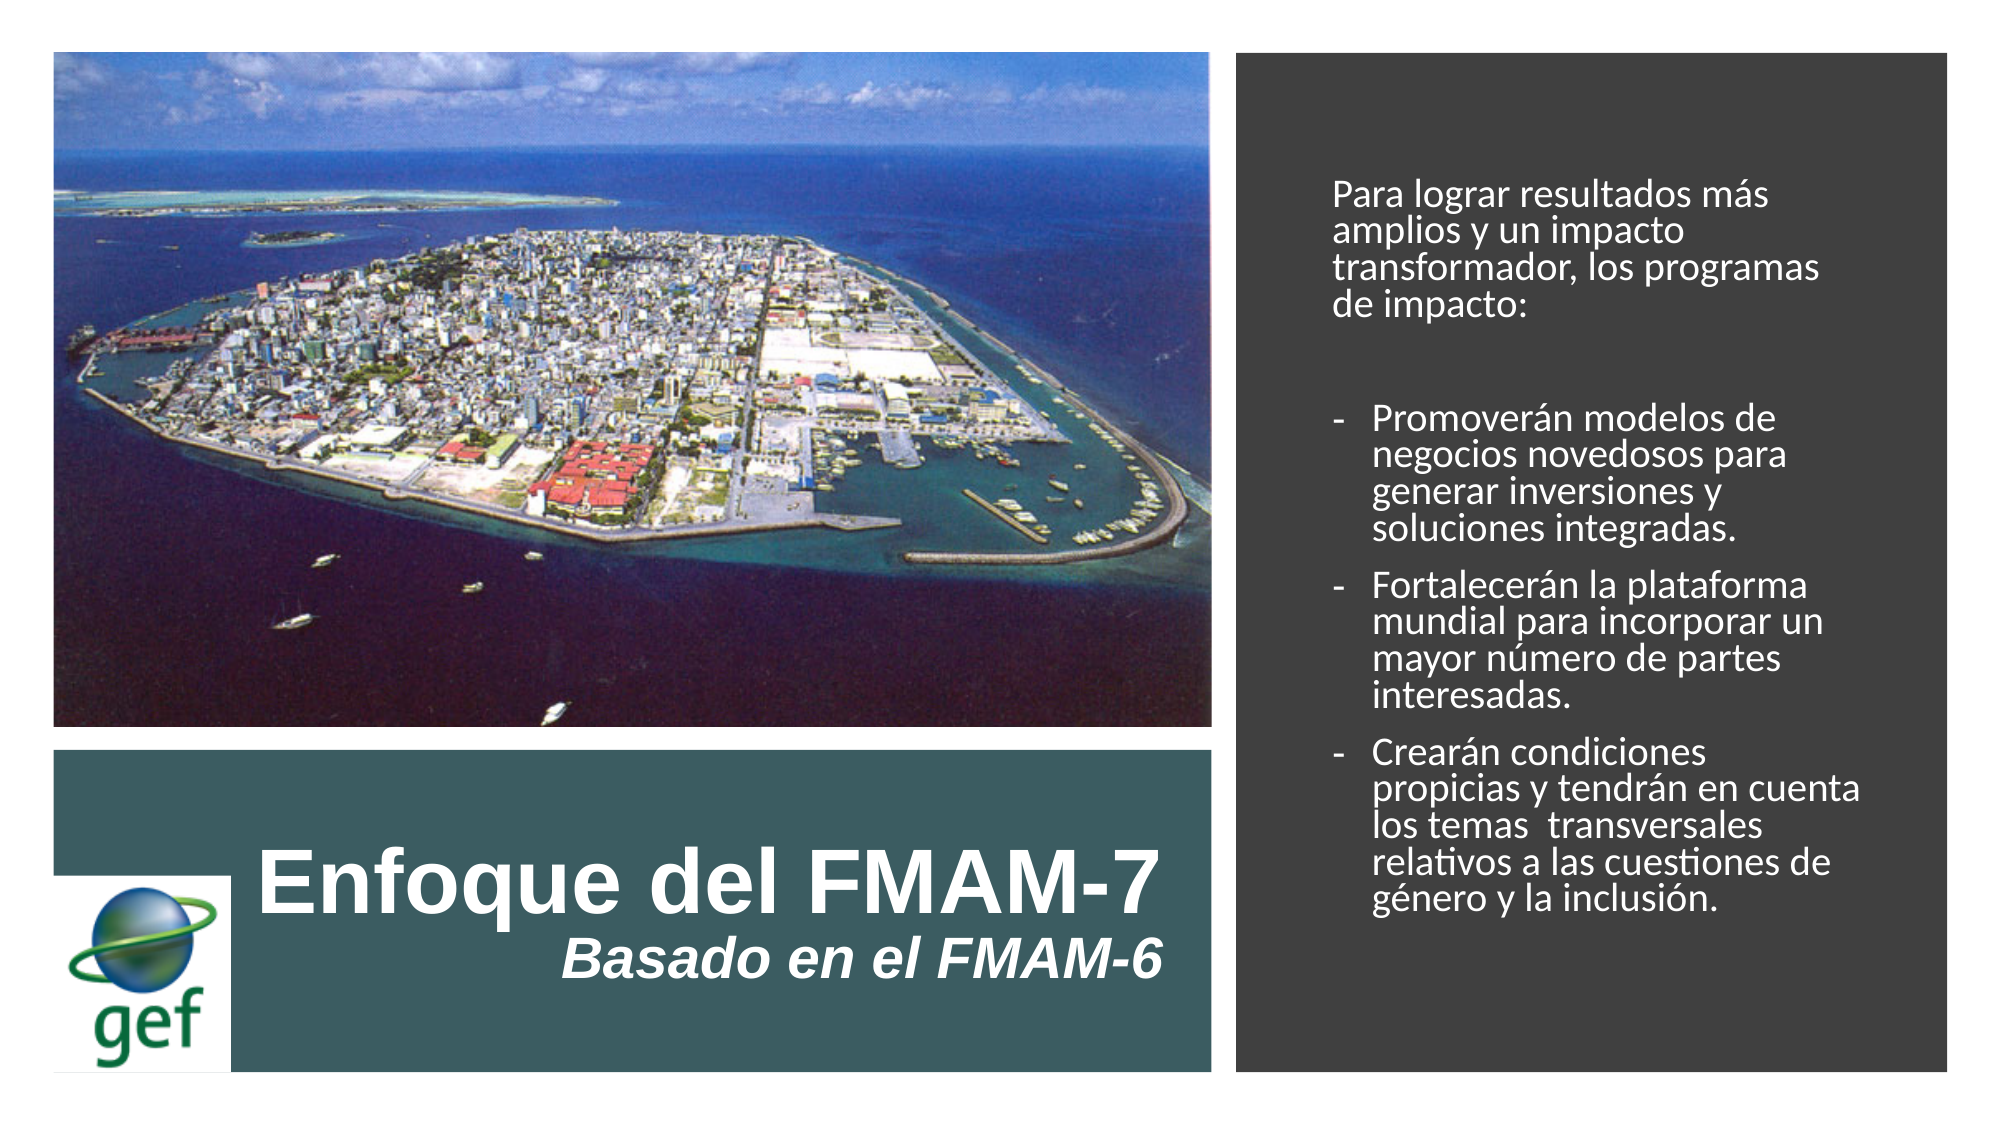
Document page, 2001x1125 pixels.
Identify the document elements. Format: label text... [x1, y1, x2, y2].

picture [53, 52, 1212, 727]
text_box [1235, 52, 1948, 1073]
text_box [51, 875, 231, 1073]
title Enfoque del FMAM-7 Basado en el FMAM-6 [96, 782, 1179, 1049]
list Para lograr resultados más amplios y un impacto transformador, los programas de impacto: Promoverán modelos de negocios novedosos para generar inversiones y soluciones integradas. Fortalecerán la plataforma mundial para incorporar un mayor número de partes interesadas. Crearán condiciones propicias y tendrán en cuenta los temas transversales relativos a las cuestiones de género y la inclusión. [1317, 150, 1879, 947]
text_box [53, 749, 1212, 1073]
